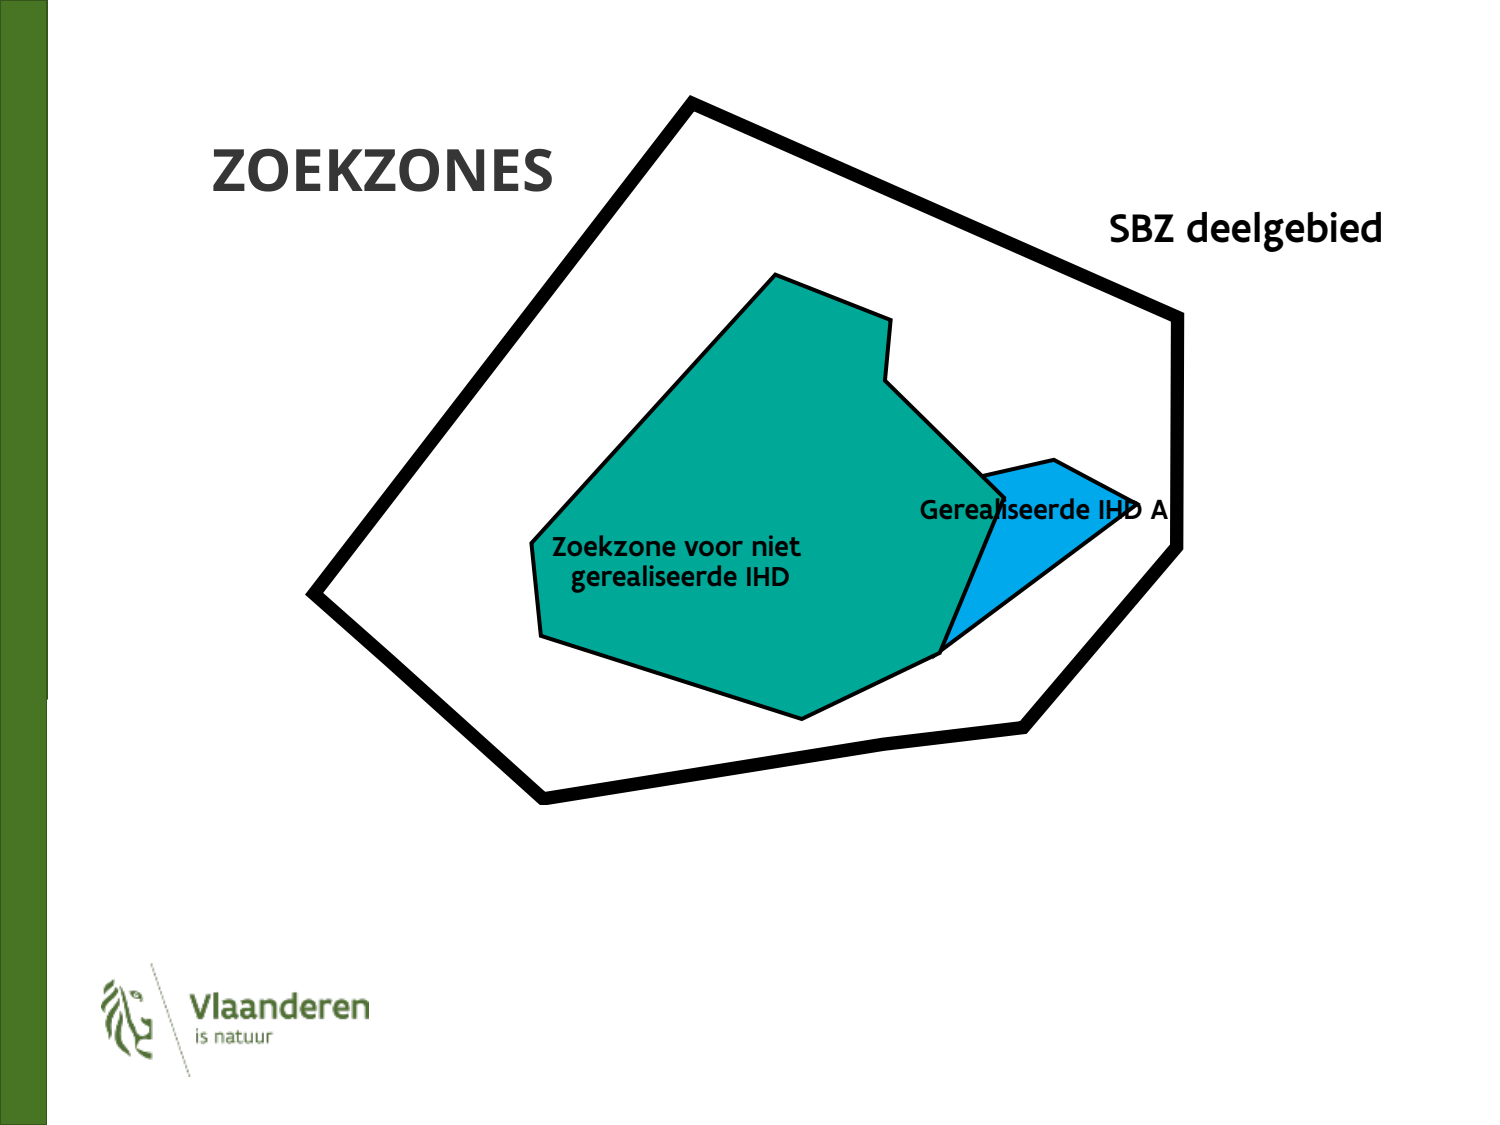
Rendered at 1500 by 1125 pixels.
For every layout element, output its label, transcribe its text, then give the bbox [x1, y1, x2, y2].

picture [305, 95, 1497, 805]
picture [101, 963, 369, 1077]
text_box ZOEKZONES [212, 123, 305, 307]
